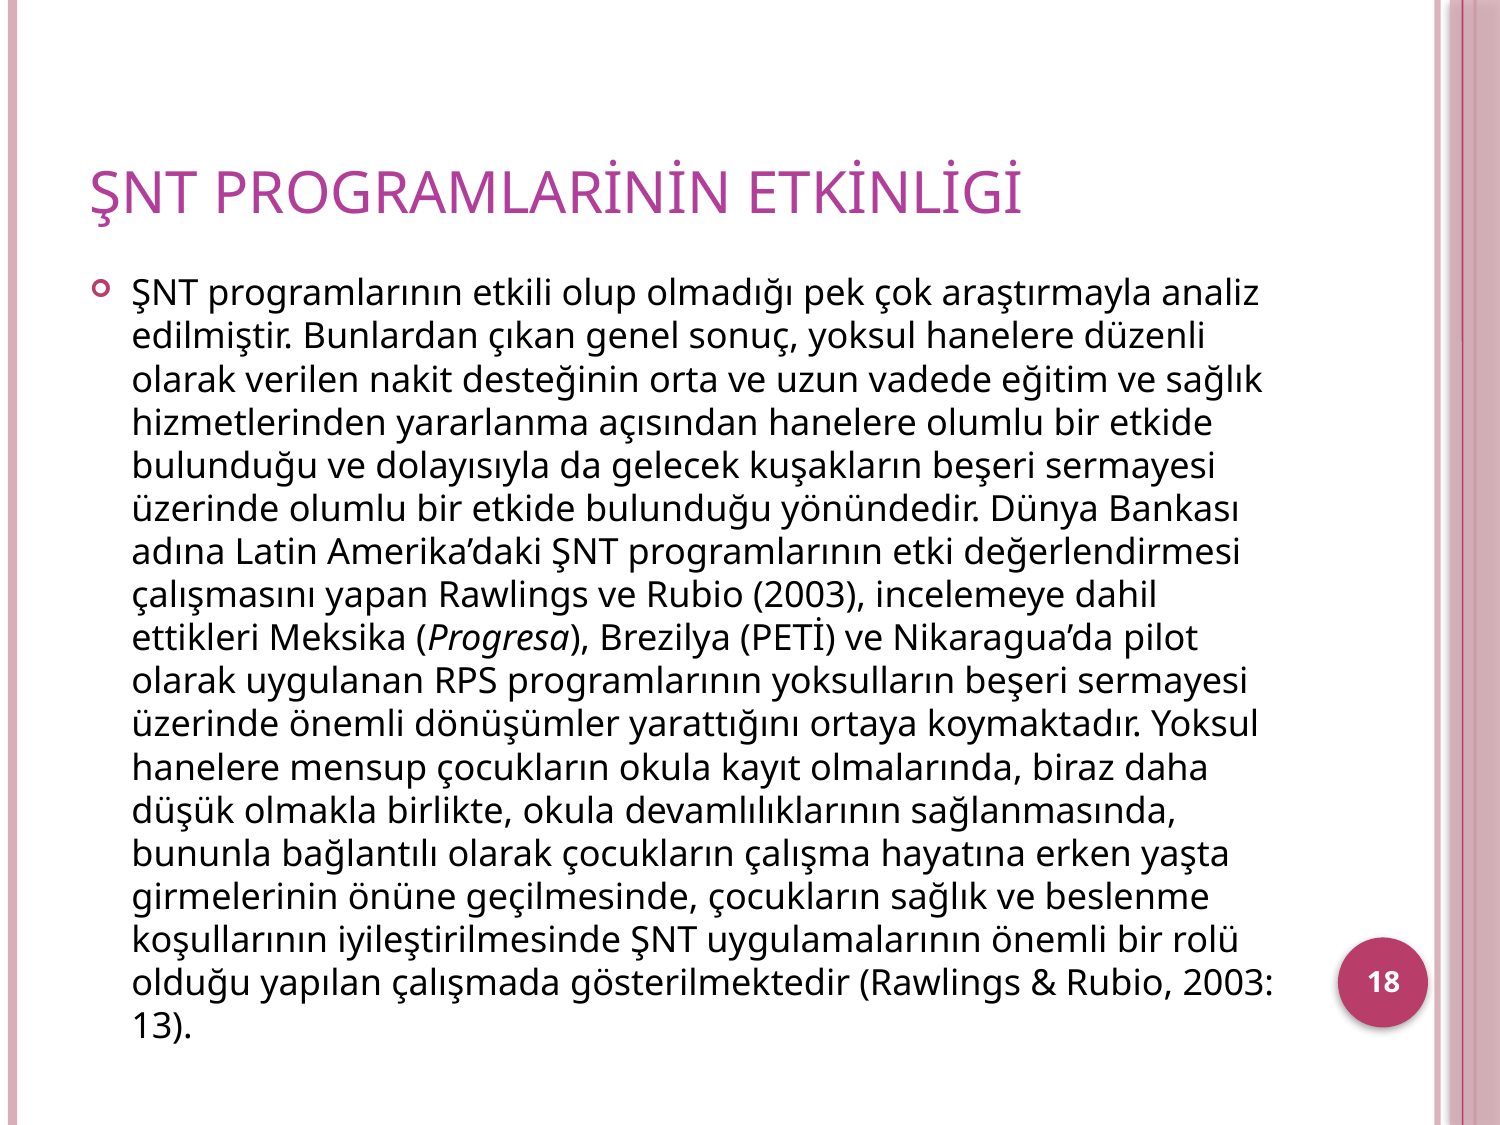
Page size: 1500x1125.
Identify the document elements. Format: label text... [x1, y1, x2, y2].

list ŞNT programlarının etkili olup olmadığı pek çok araştırmayla analiz edilmiştir. Bunlardan çıkan genel sonuç, yoksul hanelere düzenli olarak verilen nakit desteğinin orta ve uzun vadede eğitim ve sağlık hizmetlerinden yararlanma açısından hanelere olumlu bir etkide bulunduğu ve dolayısıyla da gelecek kuşakların beşeri sermayesi üzerinde olumlu bir etkide bulunduğu yönündedir. Dünya Bankası adına Latin Amerika’daki ŞNT programlarının etki değerlendirmesi çalışmasını yapan Rawlings ve Rubio (2003), incelemeye dahil ettikleri Meksika (Progresa), Brezilya (PETİ) ve Nikaragua’da pilot olarak uygulanan RPS programlarının yoksulların beşeri sermayesi üzerinde önemli dönüşümler yarattığını ortaya koymaktadır. Yoksul hanelere mensup çocukların okula kayıt olmalarında, biraz daha düşük olmakla birlikte, okula devamlılıklarının sağlanmasında, bununla bağlantılı olarak çocukların çalışma hayatına erken yaşta girmelerinin önüne geçilmesinde, çocukların sağlık ve beslenme koşullarının iyileştirilmesinde ŞNT uygulamalarının önemli bir rolü olduğu yapılan çalışmada gösterilmektedir (Rawlings & Rubio, 2003: 13). [75, 262, 1300, 1062]
slide_number 18 [1333, 940, 1434, 1027]
title ŞNT Programlarinin etkinligi [75, 45, 1300, 233]
